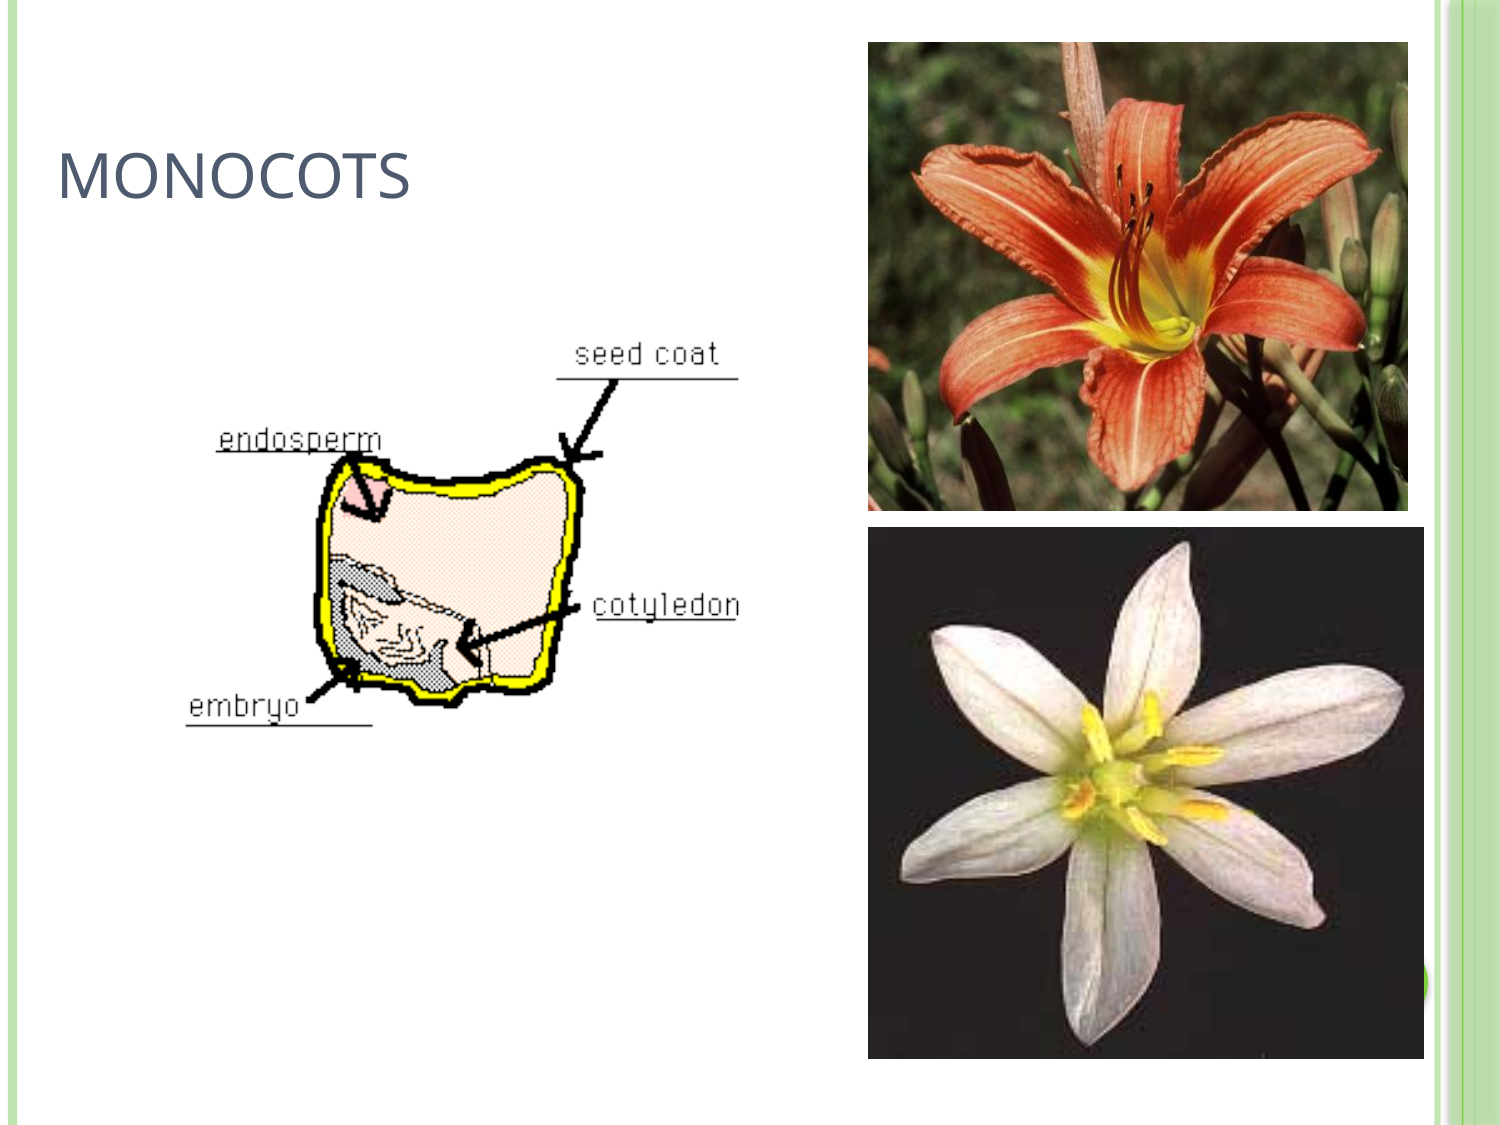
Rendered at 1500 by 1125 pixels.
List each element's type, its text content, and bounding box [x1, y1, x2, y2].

picture [867, 42, 1408, 512]
picture [170, 313, 763, 734]
picture [867, 526, 1424, 1059]
title Monocots [41, 30, 1392, 219]
